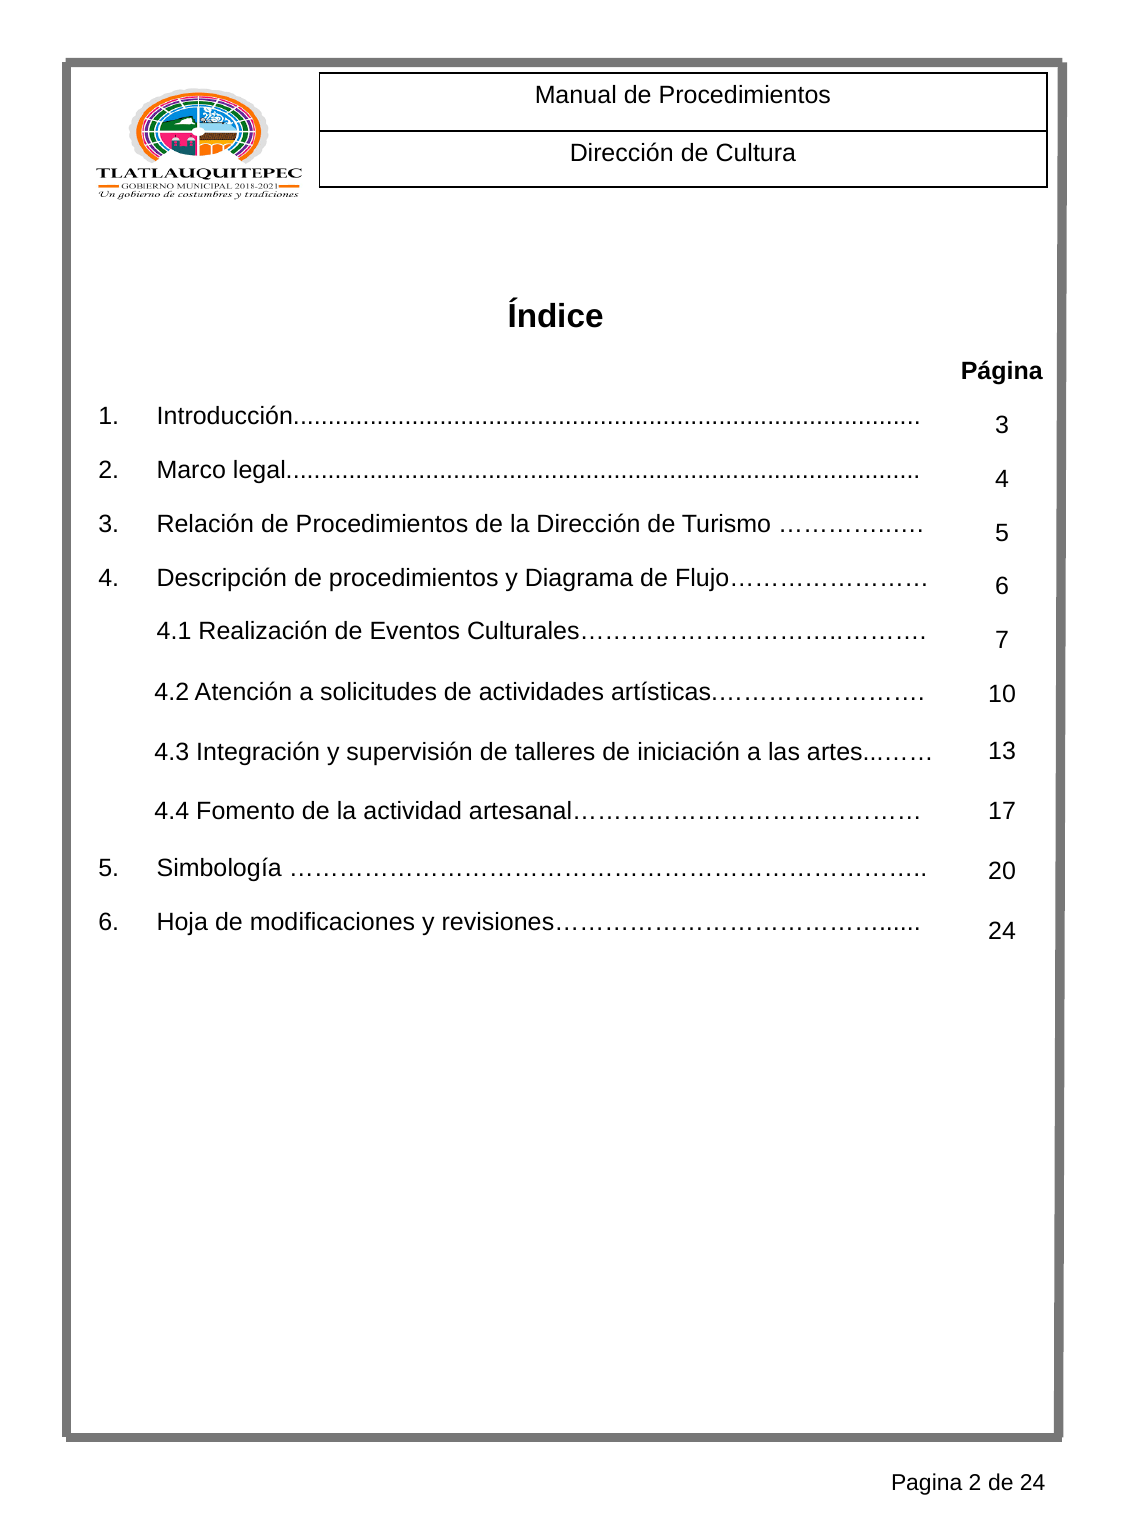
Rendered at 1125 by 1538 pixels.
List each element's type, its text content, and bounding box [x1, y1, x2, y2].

text_box Página 3 4 5 6 7 10 13 17 20 24 [946, 997, 1058, 1006]
text_box Introducción.......................................................................................... Marco legal........................................................................................... Relación de Procedimientos de la Dirección de Turismo …………..…. Descripción de procedimientos y Diagrama de Flujo…………………… 4.1 Realización de Eventos Culturales…………………………..………. 4.2 Atención a solicitudes de actividades artísticas.……………………. 4.3 Integración y supervisión de talleres de iniciación a las artes...…… 4.4 Fomento de la actividad artesanal…………………………………… Simbología ………………………………………………………………….. Hoja de modificaciones y revisiones…………………………………...... [83, 395, 1059, 997]
text_box Página 3 4 5 6 7 10 13 17 20 24 [946, 320, 1058, 395]
text_box [67, 237, 1063, 1363]
table_header Manual de Procedimientos [320, 74, 1046, 130]
text_box Índice [492, 287, 619, 342]
table_cell Dirección de Cultura [320, 132, 1046, 186]
table_header Pagina 2 de 24 [877, 1463, 1064, 1520]
picture [88, 74, 309, 214]
text_box [62, 237, 66, 1363]
